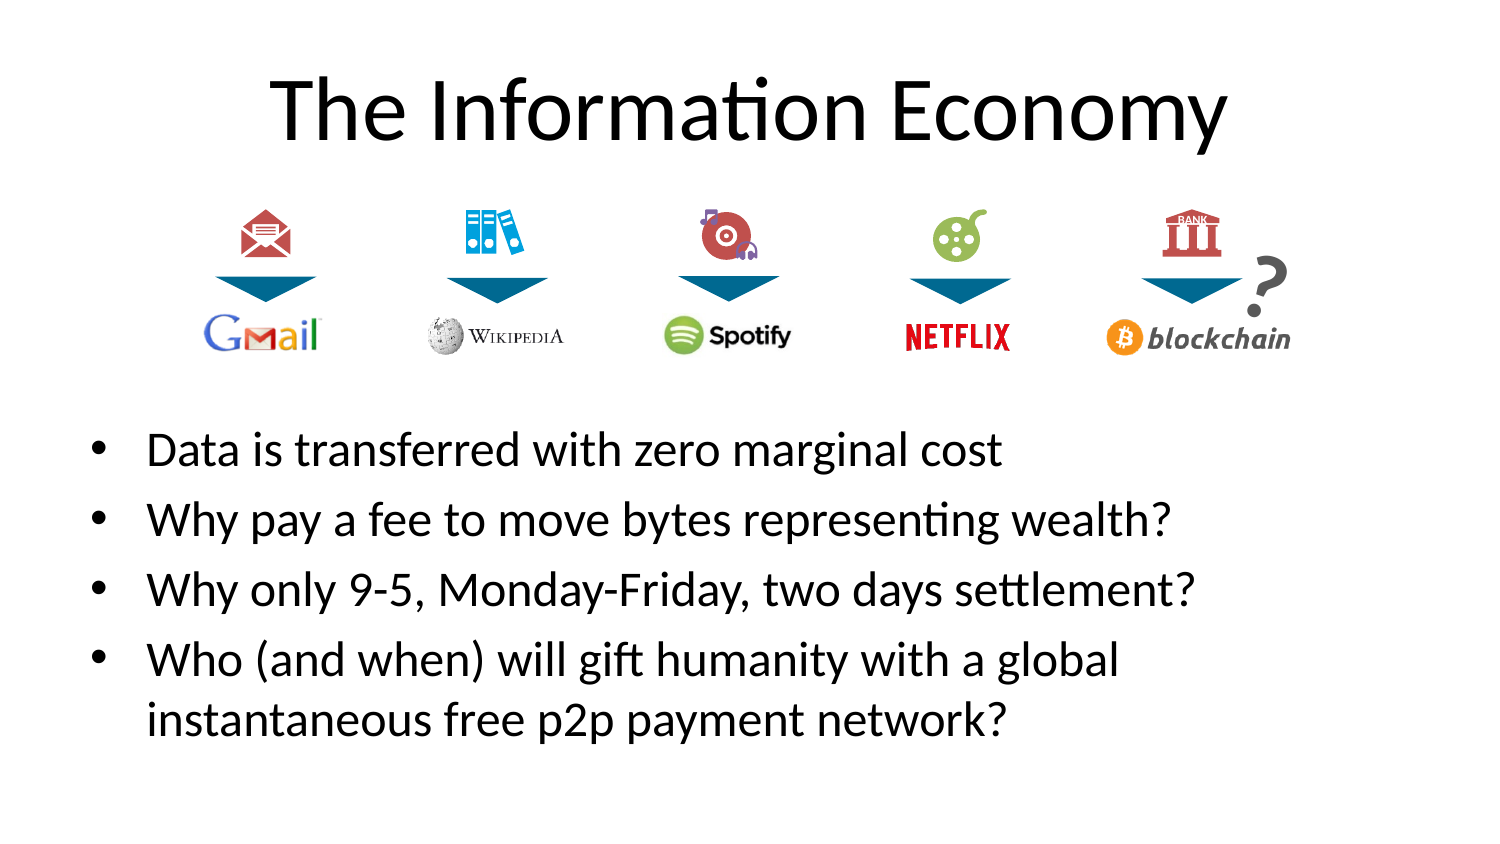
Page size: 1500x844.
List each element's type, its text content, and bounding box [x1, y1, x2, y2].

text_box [193, 209, 1307, 373]
list Data is transferred with zero marginal cost Why pay a fee to move bytes representing wealth? Why only 9-5, Monday-Friday, two days settlement? Who (and when) will gift humanity with a global instantaneous free p2p payment network? [75, 409, 1425, 760]
title The Information Economy [75, 33, 1425, 175]
